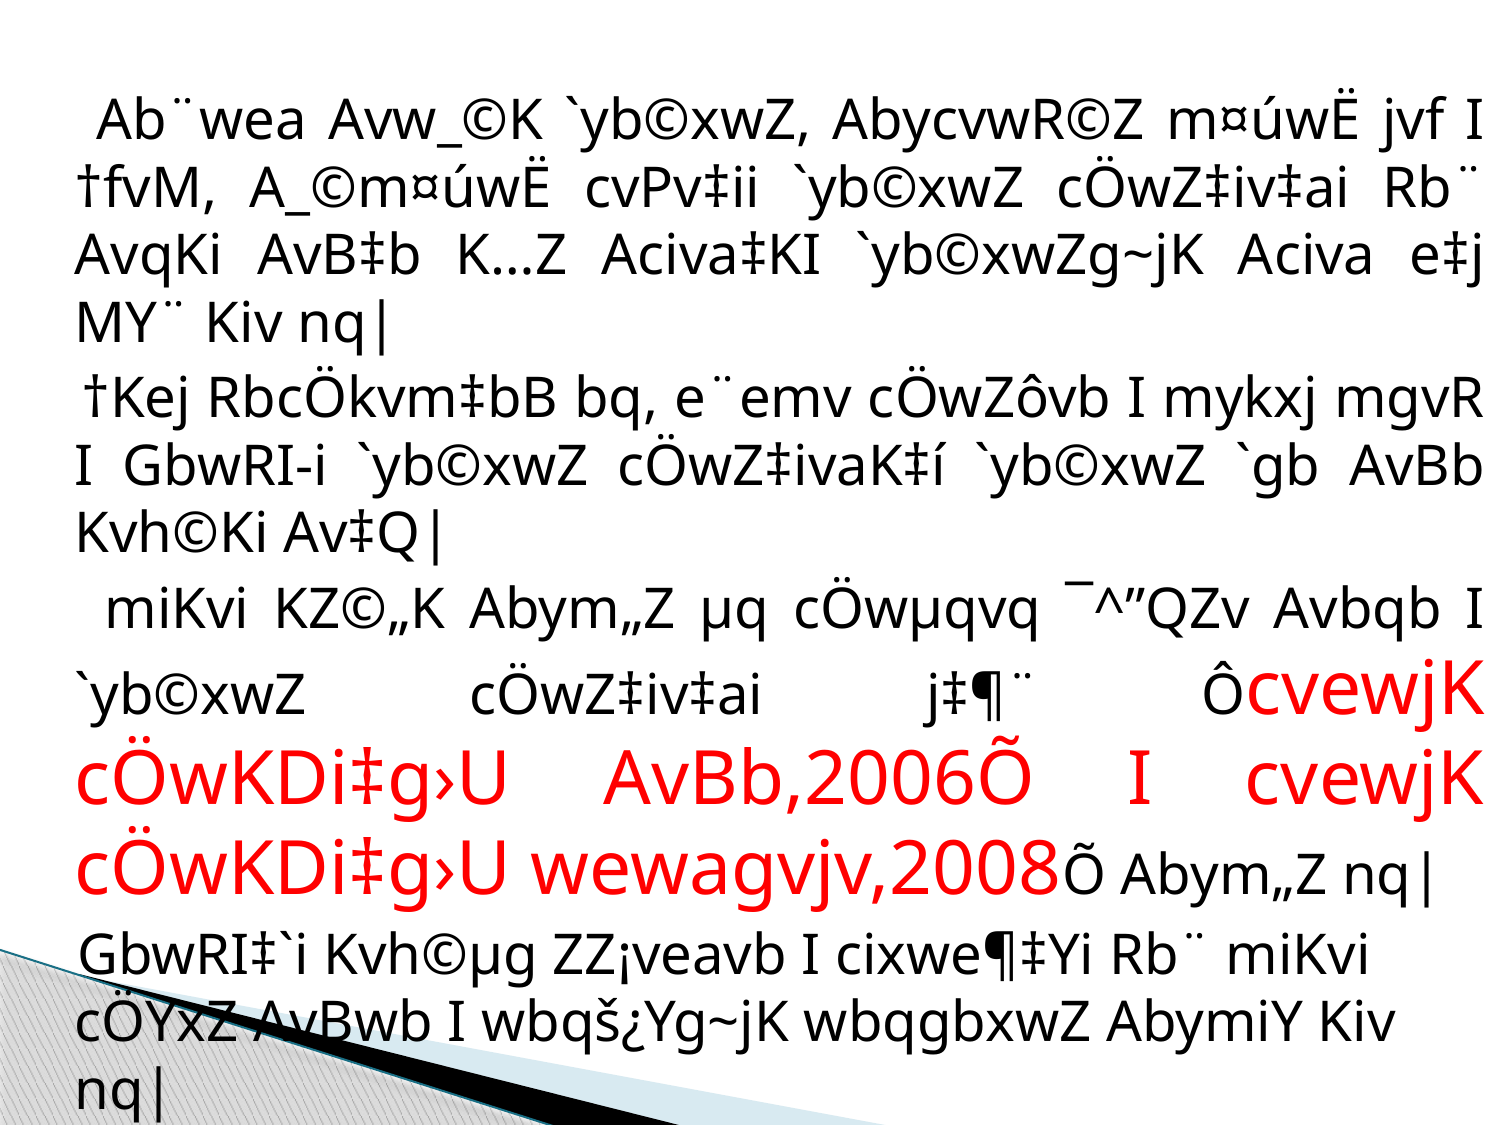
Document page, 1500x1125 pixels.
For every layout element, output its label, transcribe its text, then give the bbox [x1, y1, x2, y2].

list Ab¨wea Avw_©K `yb©xwZ, AbycvwR©Z m¤úwË jvf I †fvM, A_©m¤úwË cvPv‡ii `yb©xwZ cÖwZ‡iv‡ai Rb¨ AvqKi AvB‡b K…Z Aciva‡KI `yb©xwZg~jK Aciva e‡j MY¨ Kiv nq| †Kej RbcÖkvm‡bB bq, e¨emv cÖwZôvb I mykxj mgvR I GbwRI-i `yb©xwZ cÖwZ‡ivaK‡í `yb©xwZ `gb AvBb Kvh©Ki Av‡Q| miKvi KZ©„K Abym„Z µq cÖwµqvq ¯^”QZv Avbqb I `yb©xwZ cÖwZ‡iv‡ai j‡¶¨ ÔcvewjK cÖwKDi‡g›U AvBb,2006Õ I cvewjK cÖwKDi‡g›U wewagvjv,2008Õ Abym„Z nq| GbwRI‡`i Kvh©µg ZZ¡veavb I cixwe¶‡Yi Rb¨ miKvi cÖYxZ AvBwb I wbqš¿Yg~jK wbqgbxwZ AbymiY Kiv nq| wkí I e¨emv evwb‡R¨i †¶‡Î evwYwR¨K AvBbmg~n cÖ‡hvR¨ nq| [0, 0, 1500, 1125]
